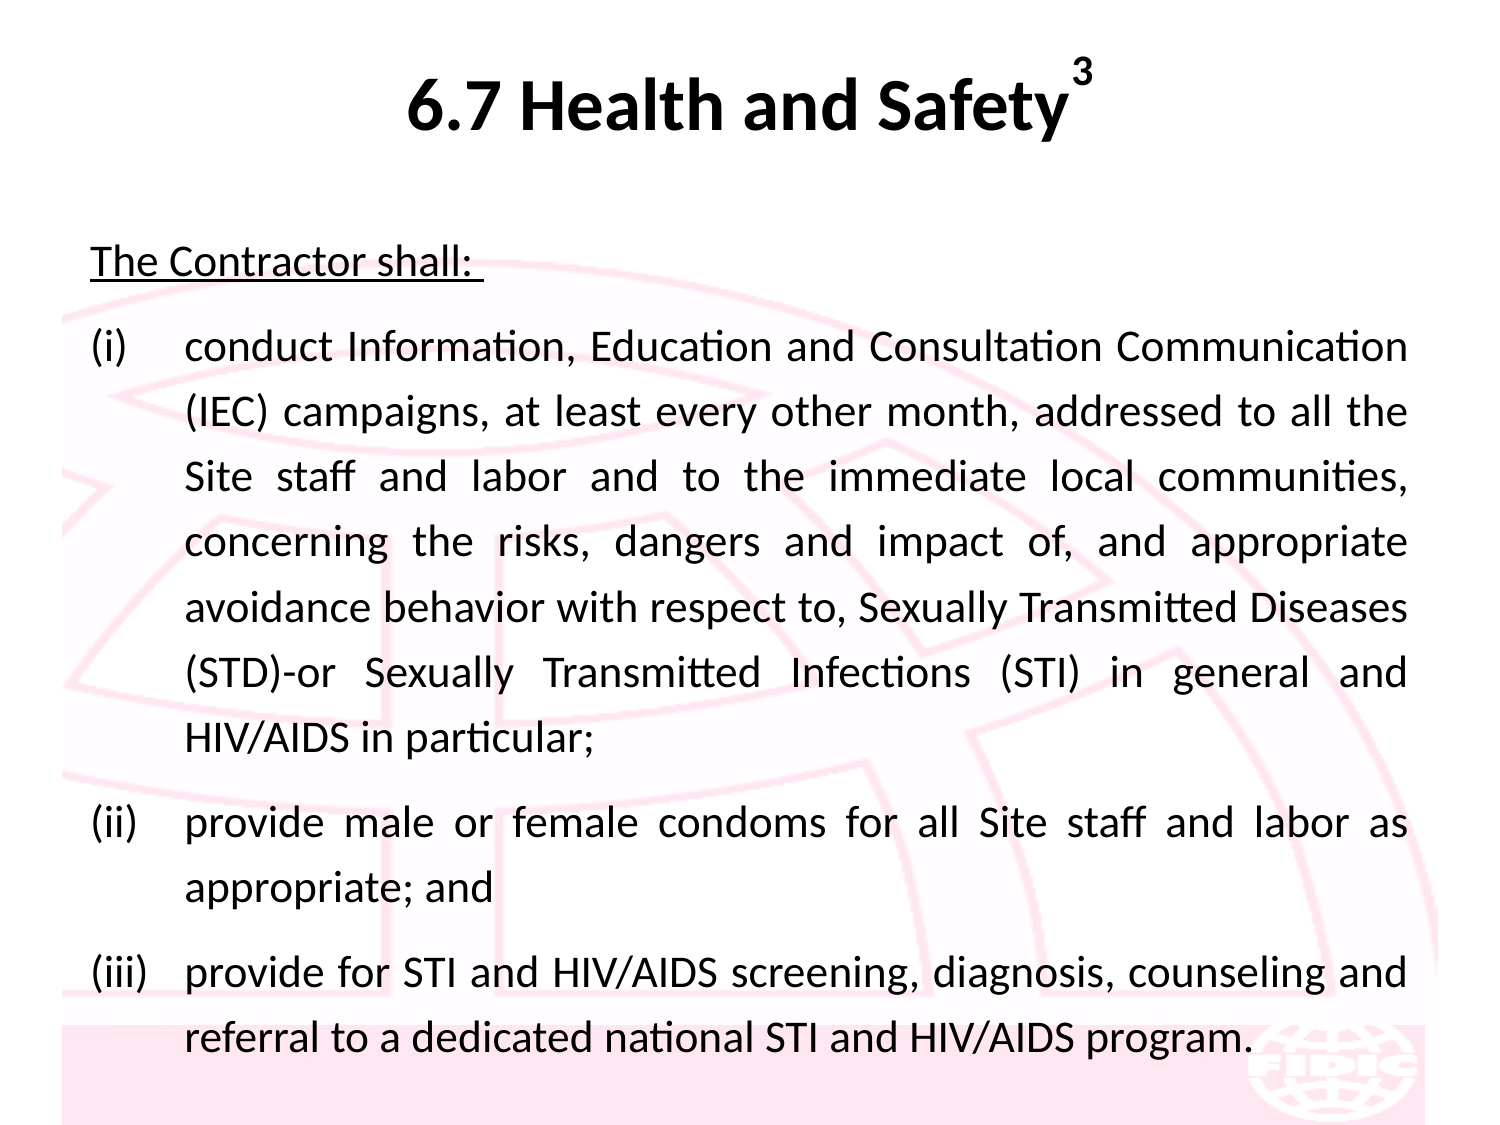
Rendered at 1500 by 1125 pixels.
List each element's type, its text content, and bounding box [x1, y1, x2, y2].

title 6.7 Health and Safety3 [75, 0, 1425, 188]
list The Contractor shall: conduct Information, Education and Consultation Communication (IEC) campaigns, at least every other month, addressed to all the Site staff and labor and to the immediate local communities, concerning the risks, dangers and impact of, and appropriate avoidance behavior with respect to, Sexually Transmitted Diseases (STD)-or Sexually Transmitted Infections (STI) in general and HIV/AIDS in particular; provide male or female condoms for all Site staff and labor as appropriate; and provide for STI and HIV/AIDS screening, diagnosis, counseling and referral to a dedicated national STI and HIV/AIDS program. [75, 212, 1425, 1075]
